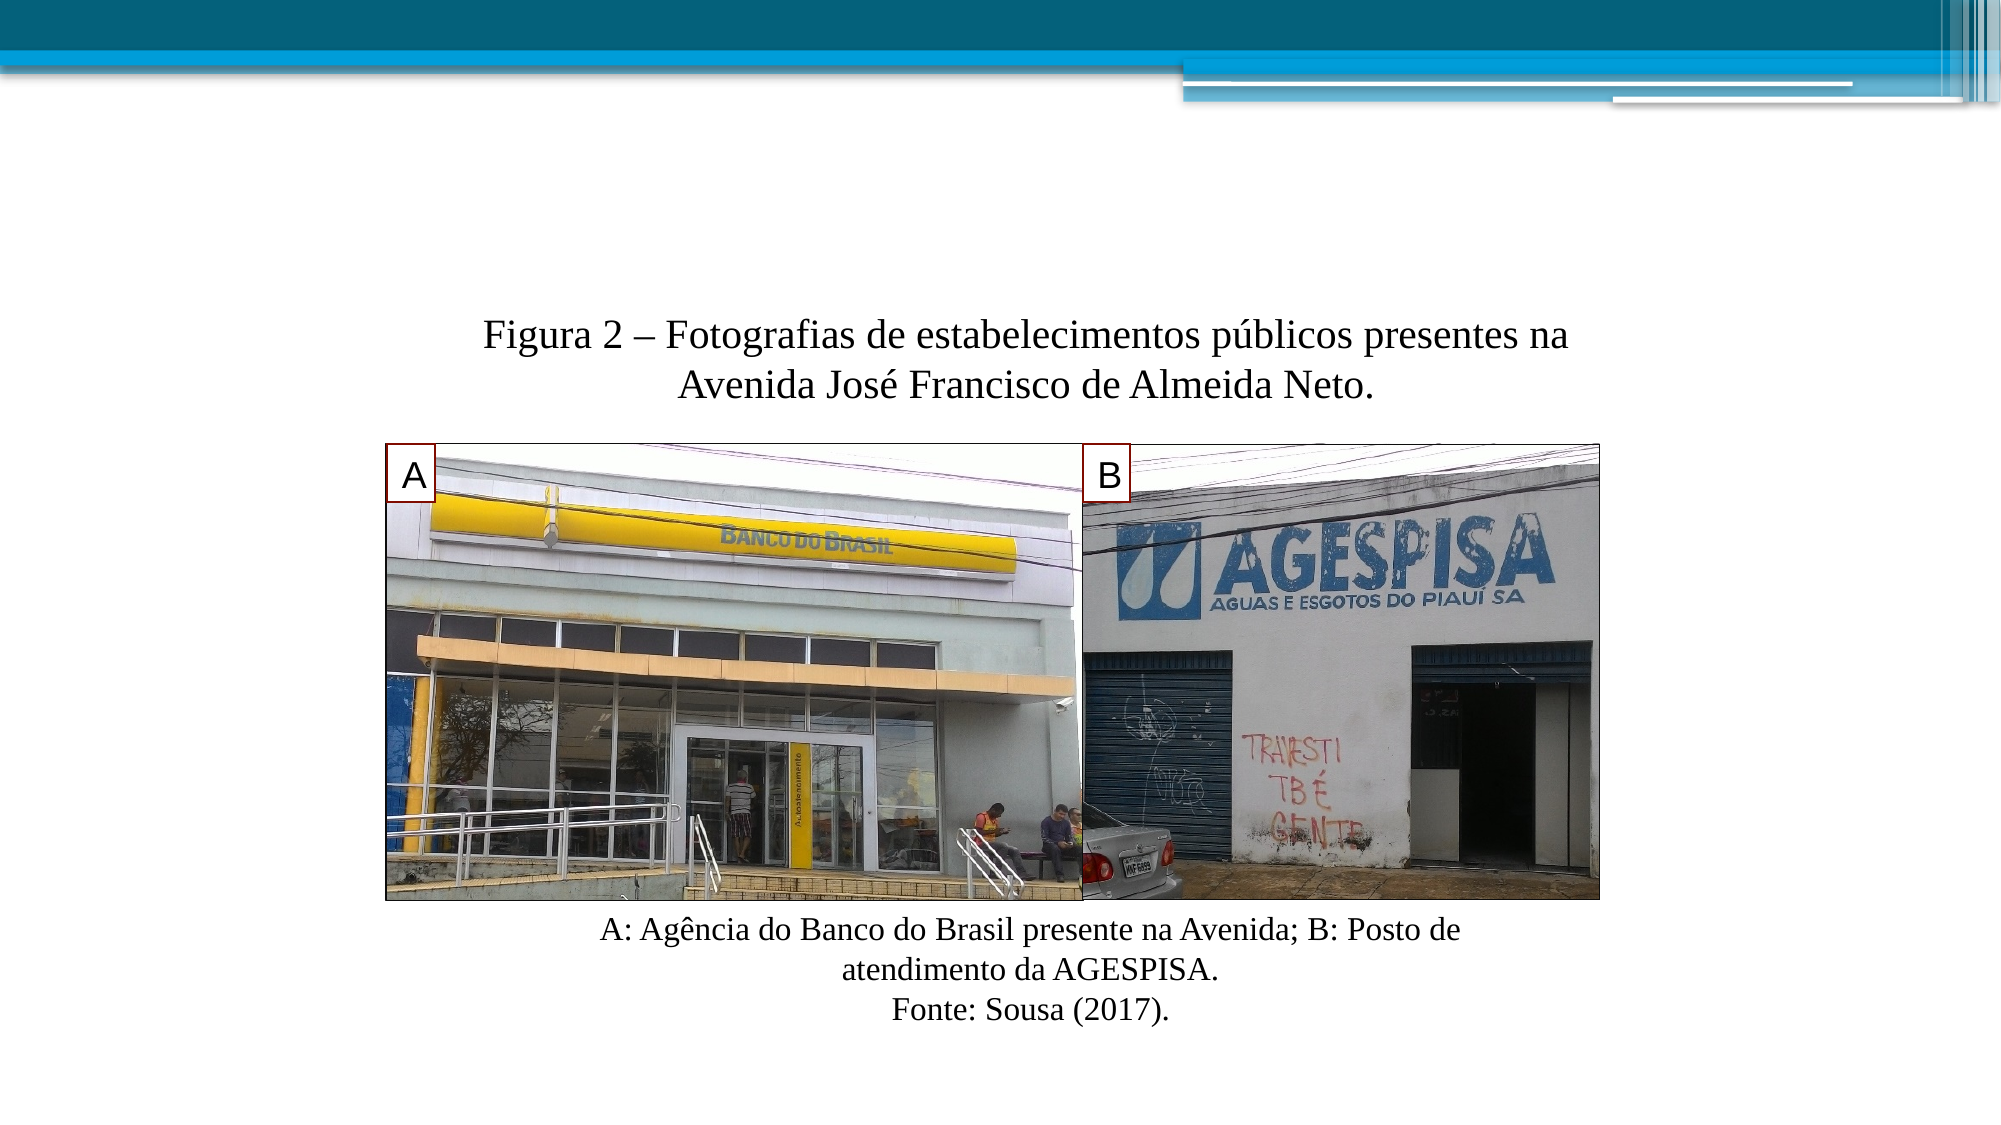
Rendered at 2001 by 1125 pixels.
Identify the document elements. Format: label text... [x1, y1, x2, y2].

text_box A: Agência do Banco do Brasil presente na Avenida; B: Posto de atendimento da AGESPISA. Fonte: Sousa (2017). [493, 911, 1494, 1035]
text_box Figura 2 – Fotografias de estabelecimentos públicos presentes na Avenida José Francisco de Almeida Neto. [382, 299, 1596, 415]
picture [386, 443, 1601, 901]
